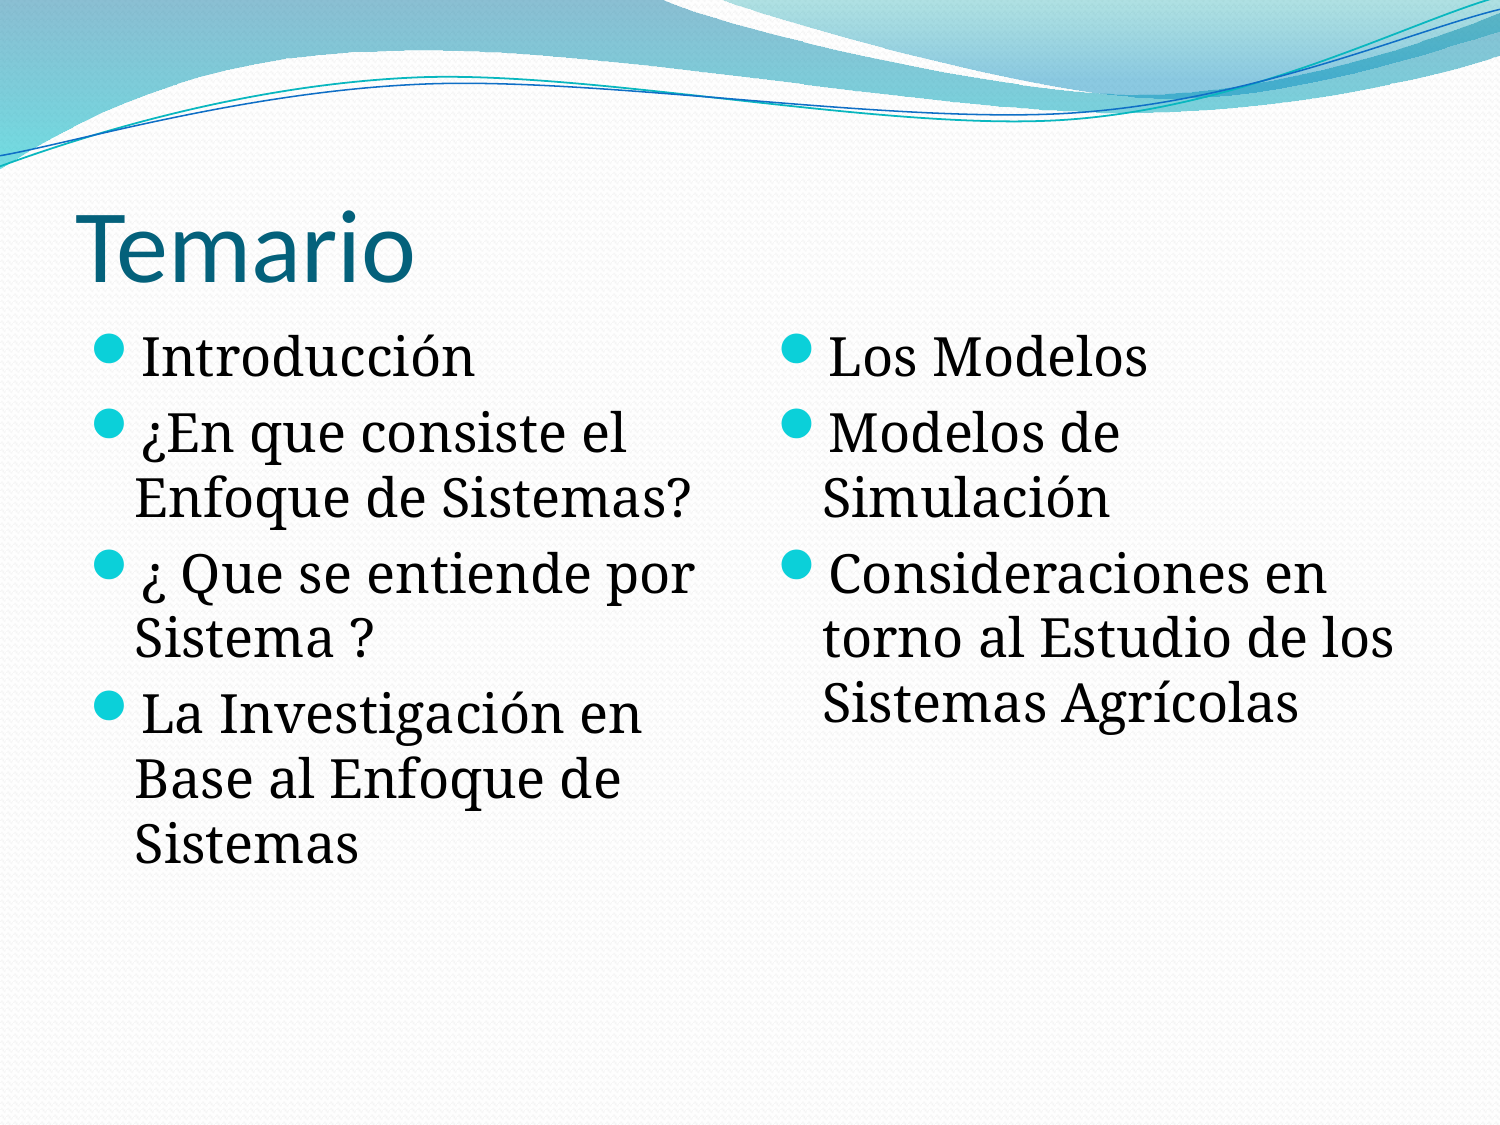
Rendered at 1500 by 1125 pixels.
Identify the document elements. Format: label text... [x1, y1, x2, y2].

list Los Modelos Modelos de Simulación Consideraciones en torno al Estudio de los Sistemas Agrícolas [762, 314, 1425, 1043]
title Temario [75, 115, 1425, 303]
list Introducción ¿En que consiste el Enfoque de Sistemas? ¿ Que se entiende por Sistema ? La Investigación en Base al Enfoque de Sistemas [75, 314, 738, 1043]
